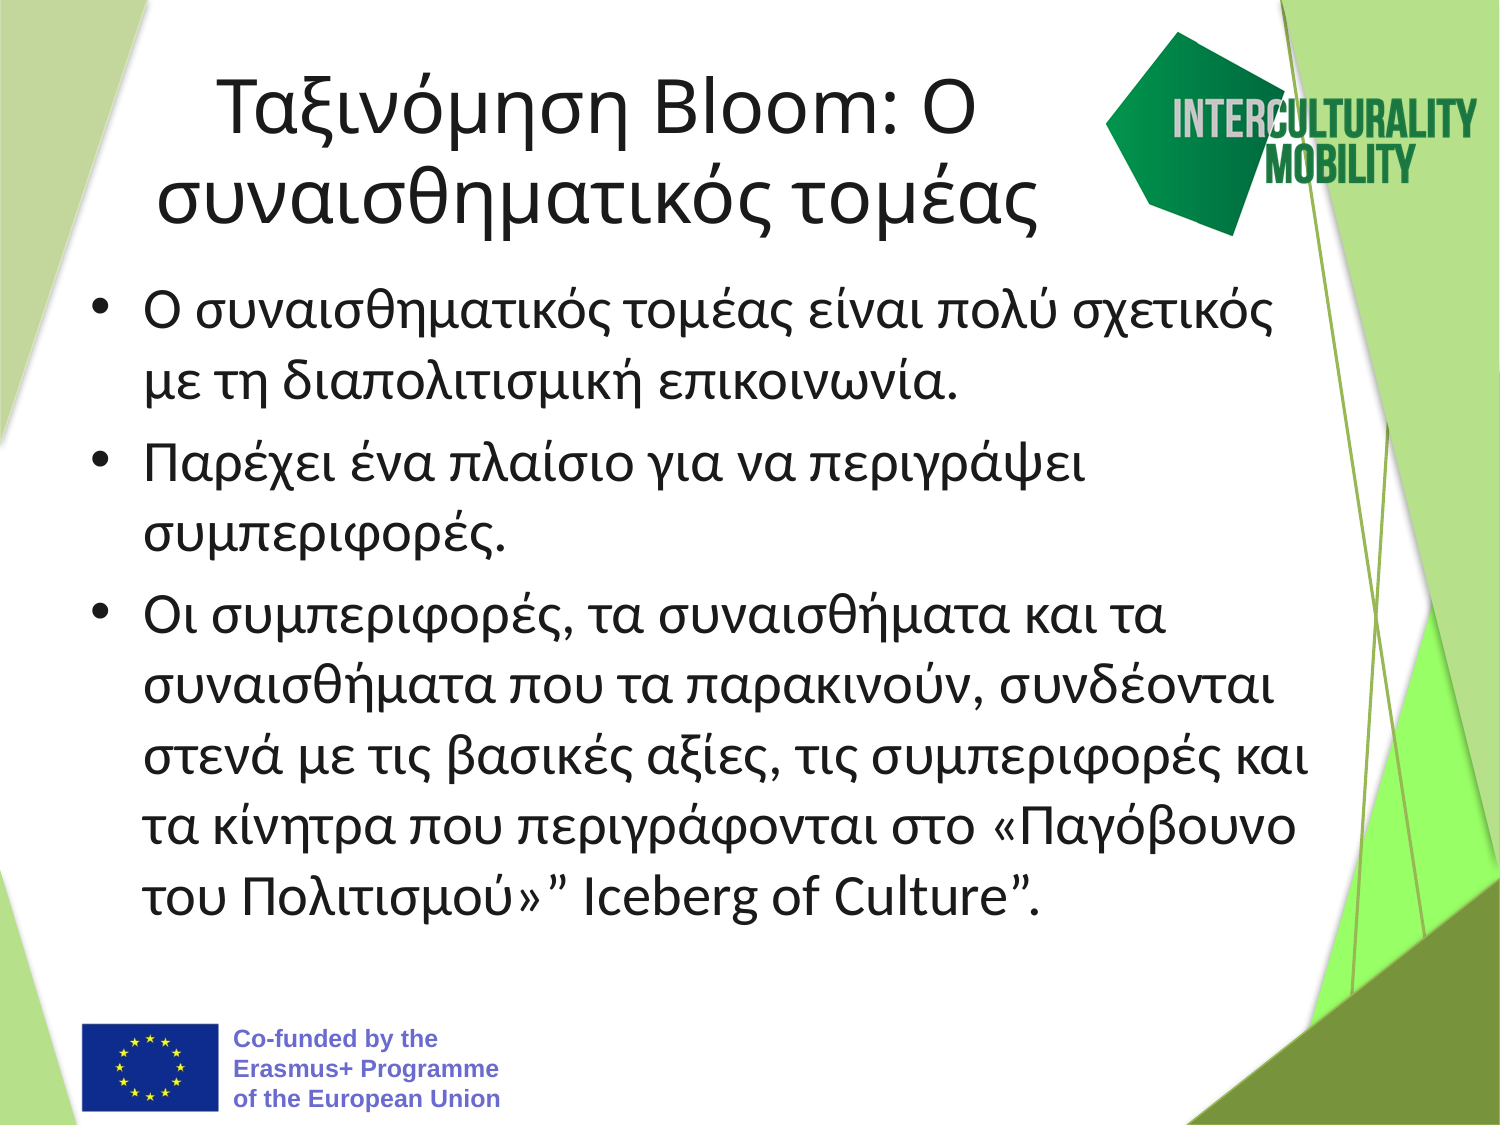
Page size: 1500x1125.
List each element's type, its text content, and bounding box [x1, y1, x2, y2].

list Ο συναισθηματικός τομέας είναι πολύ σχετικός με τη διαπολιτισμική επικοινωνία. Παρέχει ένα πλαίσιο για να περιγράψει συμπεριφορές. Οι συμπεριφορές, τα συναισθήματα και τα συναισθήματα που τα παρακινούν, συνδέονται στενά με τις βασικές αξίες, τις συμπεριφορές και τα κίνητρα που περιγράφονται στο «Παγόβουνο του Πολιτισμού»” Iceberg of Culture”. [75, 262, 1329, 1005]
picture [53, 999, 243, 1125]
picture [1104, 30, 1477, 237]
picture [238, 1096, 243, 1105]
title Ταξινόμηση Bloom: Ο συναισθηματικός τομέας [112, 54, 1083, 243]
picture [238, 1032, 243, 1044]
